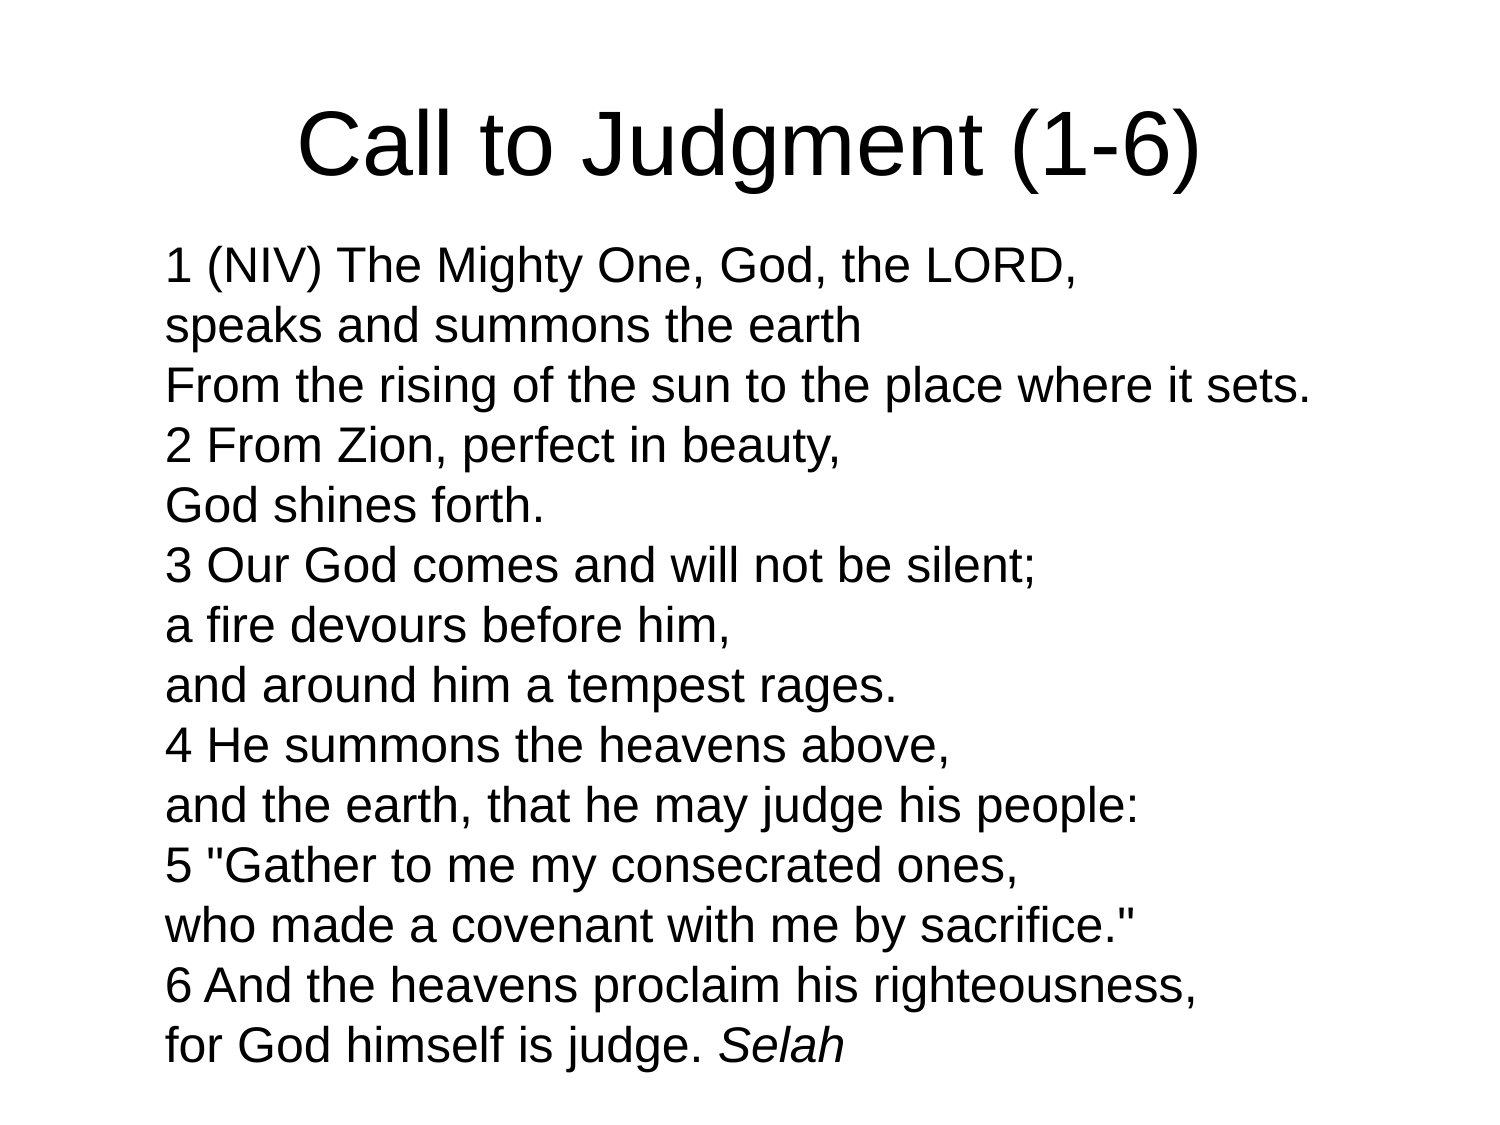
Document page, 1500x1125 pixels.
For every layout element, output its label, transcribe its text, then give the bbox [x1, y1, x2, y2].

text_box 1 (NIV) The Mighty One, God, the LORD, speaks and summons the earth From the rising of the sun to the place where it sets. 2 From Zion, perfect in beauty, God shines forth. 3 Our God comes and will not be silent; a fire devours before him, and around him a tempest rages. 4 He summons the heavens above, and the earth, that he may judge his people: 5 "Gather to me my consecrated ones, who made a covenant with me by sacrifice." 6 And the heavens proclaim his righteousness, for God himself is judge. Selah [149, 224, 1350, 1080]
title Call to Judgment (1-6) [75, 45, 1425, 233]
